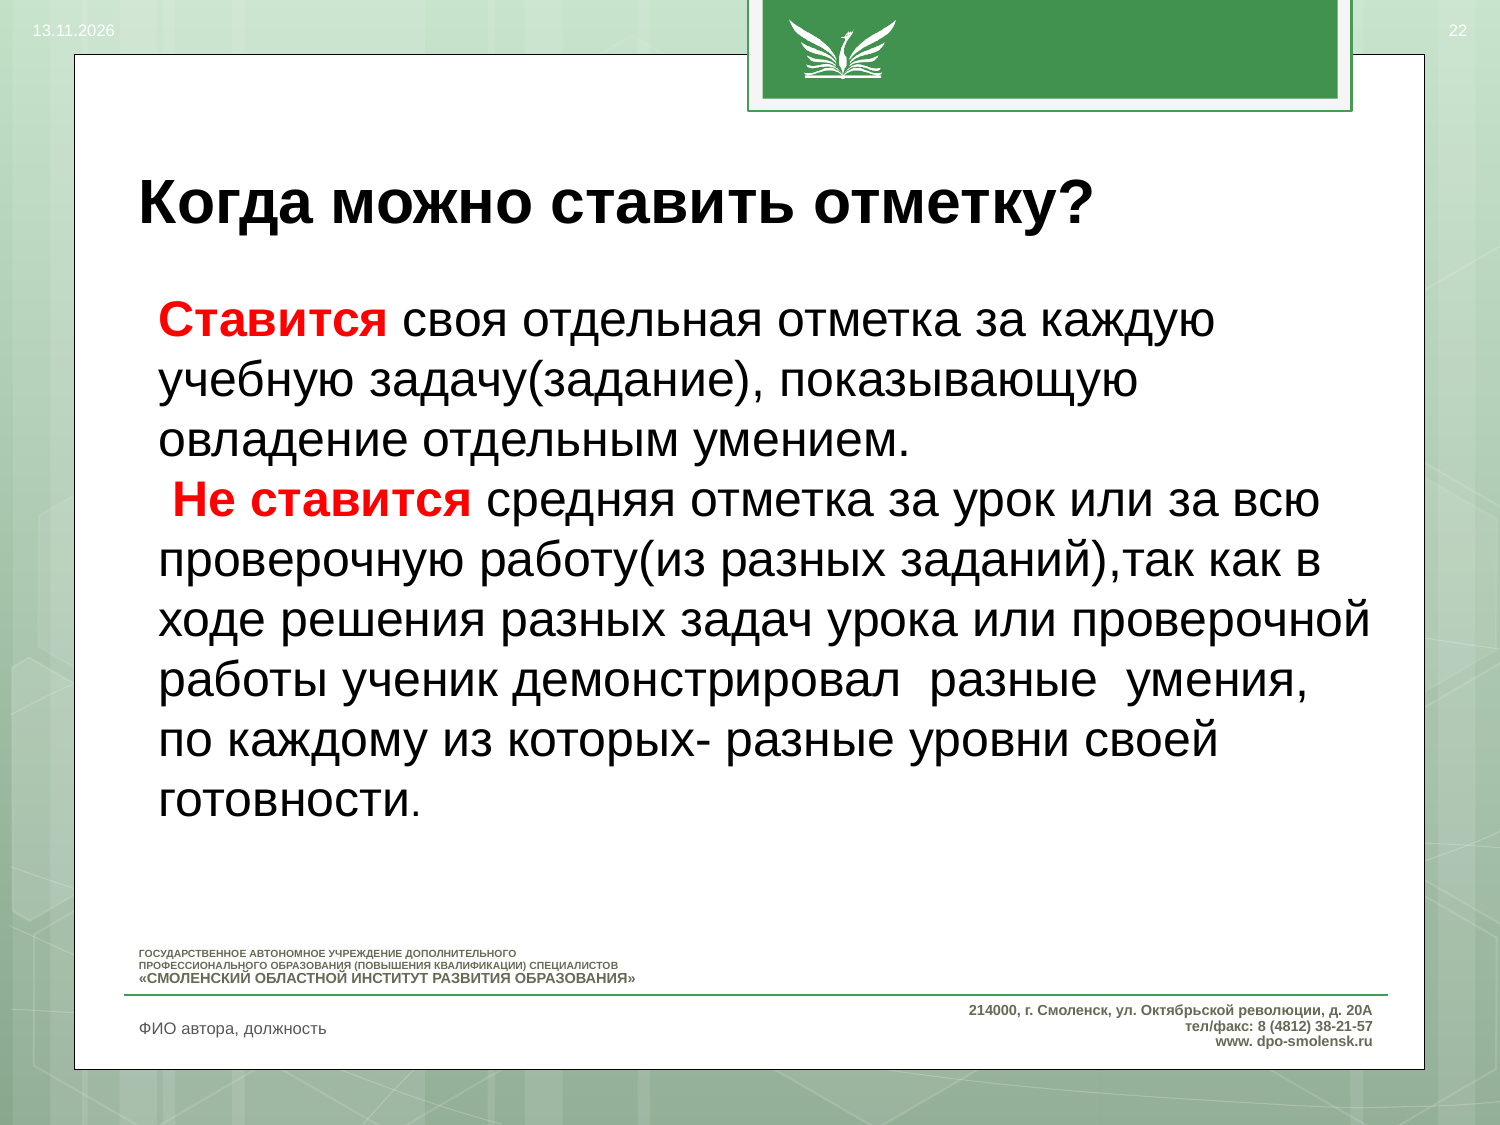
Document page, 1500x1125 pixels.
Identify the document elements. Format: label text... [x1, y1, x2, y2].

title Когда можно ставить отметку? [123, 137, 1388, 260]
list Ставится своя отдельная отметка за каждую учебную задачу(задание), показывающую овладение отдельным умением. Не ставится средняя отметка за урок или за всю проверочную работу(из разных заданий),так как в ходе решения разных задач урока или проверочной работы ученик демонстрировал разные умения, по каждому из которых- разные уровни своей готовности. [123, 278, 1388, 929]
footer ФИО автора, должность [123, 1009, 699, 1047]
picture [789, 19, 896, 79]
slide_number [17, 9, 148, 51]
slide_number 22 [1411, 9, 1483, 51]
